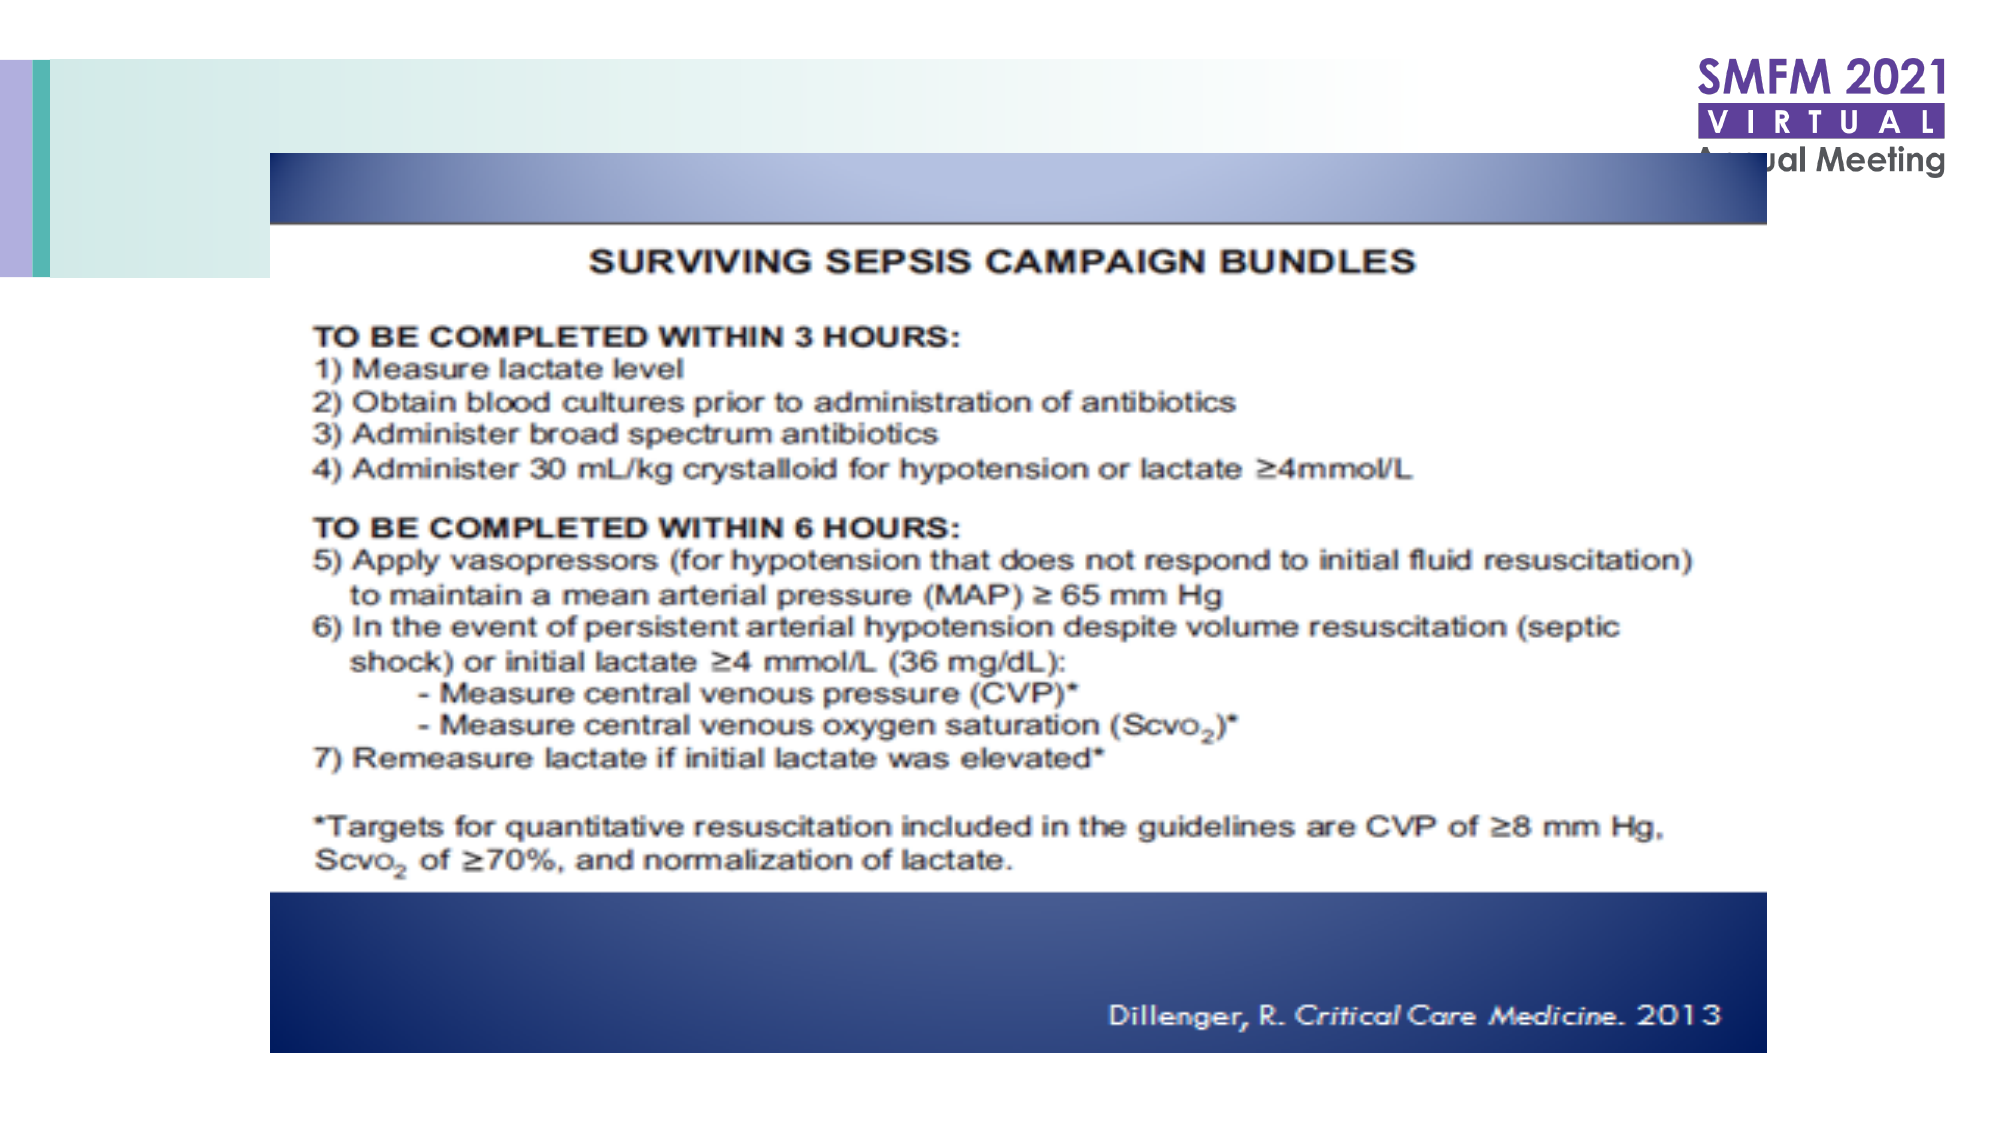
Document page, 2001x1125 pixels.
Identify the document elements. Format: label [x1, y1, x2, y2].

picture [270, 153, 1767, 1053]
